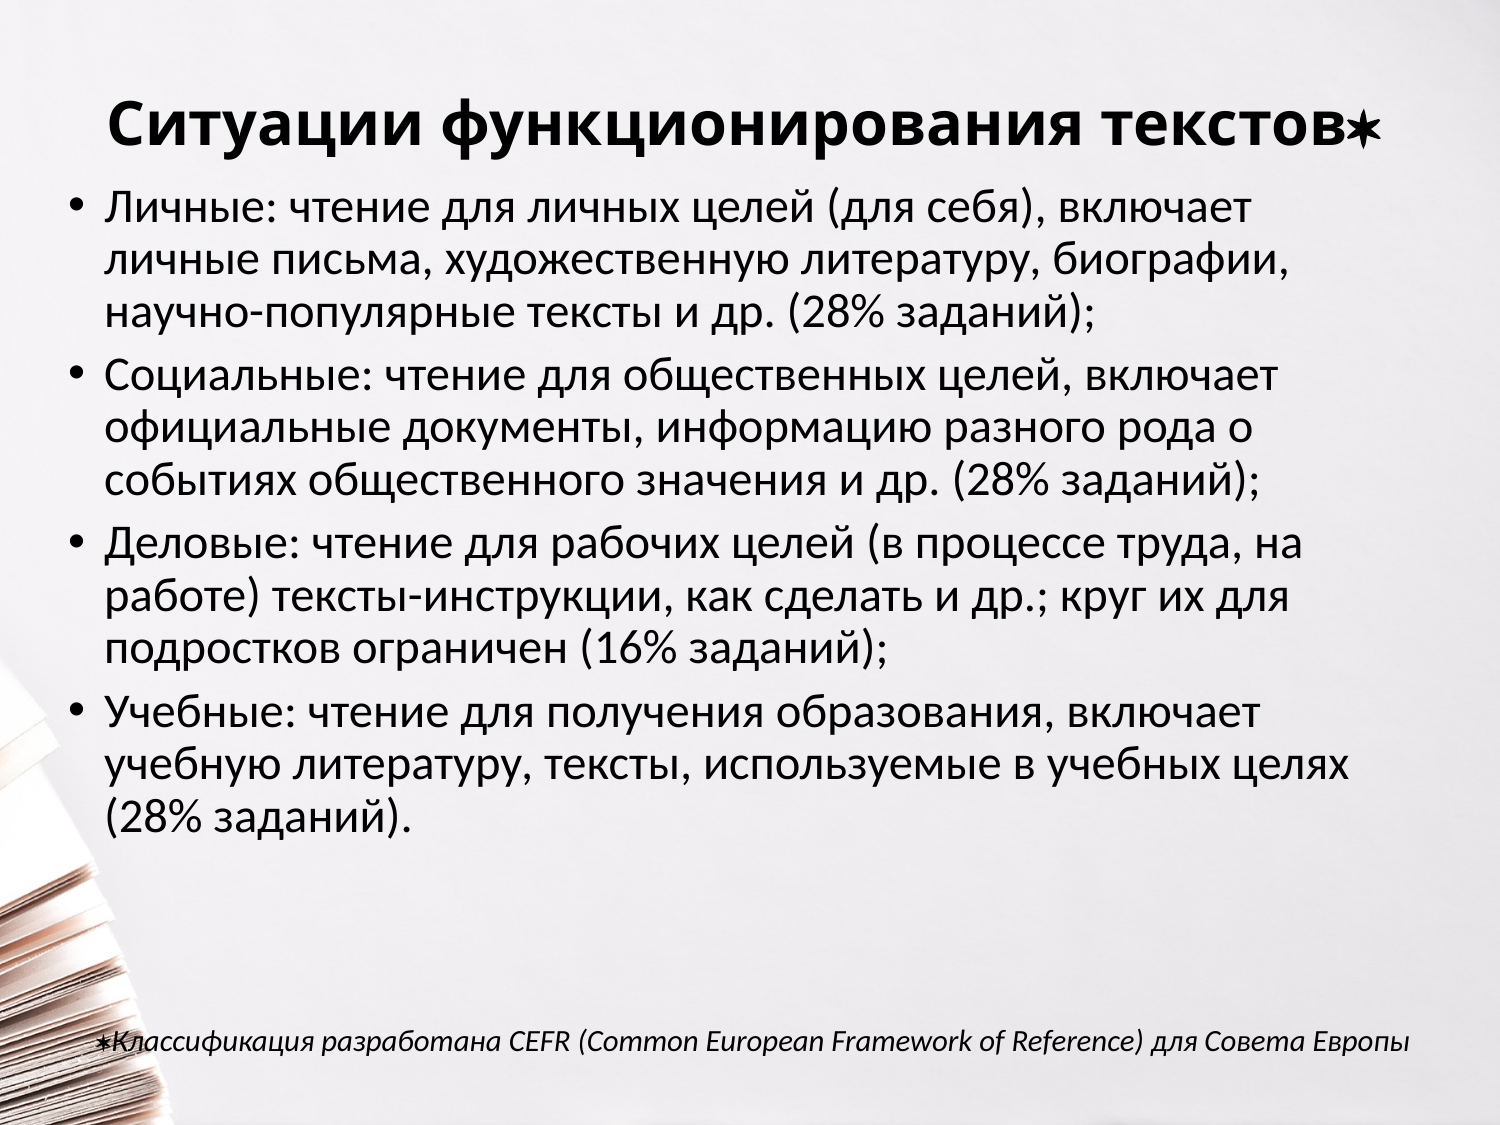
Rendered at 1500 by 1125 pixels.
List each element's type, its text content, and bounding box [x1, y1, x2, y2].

title Ситуации функционирования текстов [76, 45, 1425, 172]
list Личные: чтение для личных целей (для себя), включает личные письма, художественную литературу, биографии, научно-популярные тексты и др. (28% заданий); Социальные: чтение для общественных целей, включает официальные документы, информацию разного рода о событиях общественного значения и др. (28% заданий); Деловые: чтение для рабочих целей (в процессе труда, на работе) тексты-инструкции, как сделать и др.; круг их для подростков ограничен (16% заданий); Учебные: чтение для получения образования, включает учебную литературу, тексты, используемые в учебных целях (28% заданий). Классификация разработана CEFR (Common European Framework of Reference) для Совета Европы [53, 172, 1425, 1071]
picture [0, 0, 1500, 1125]
